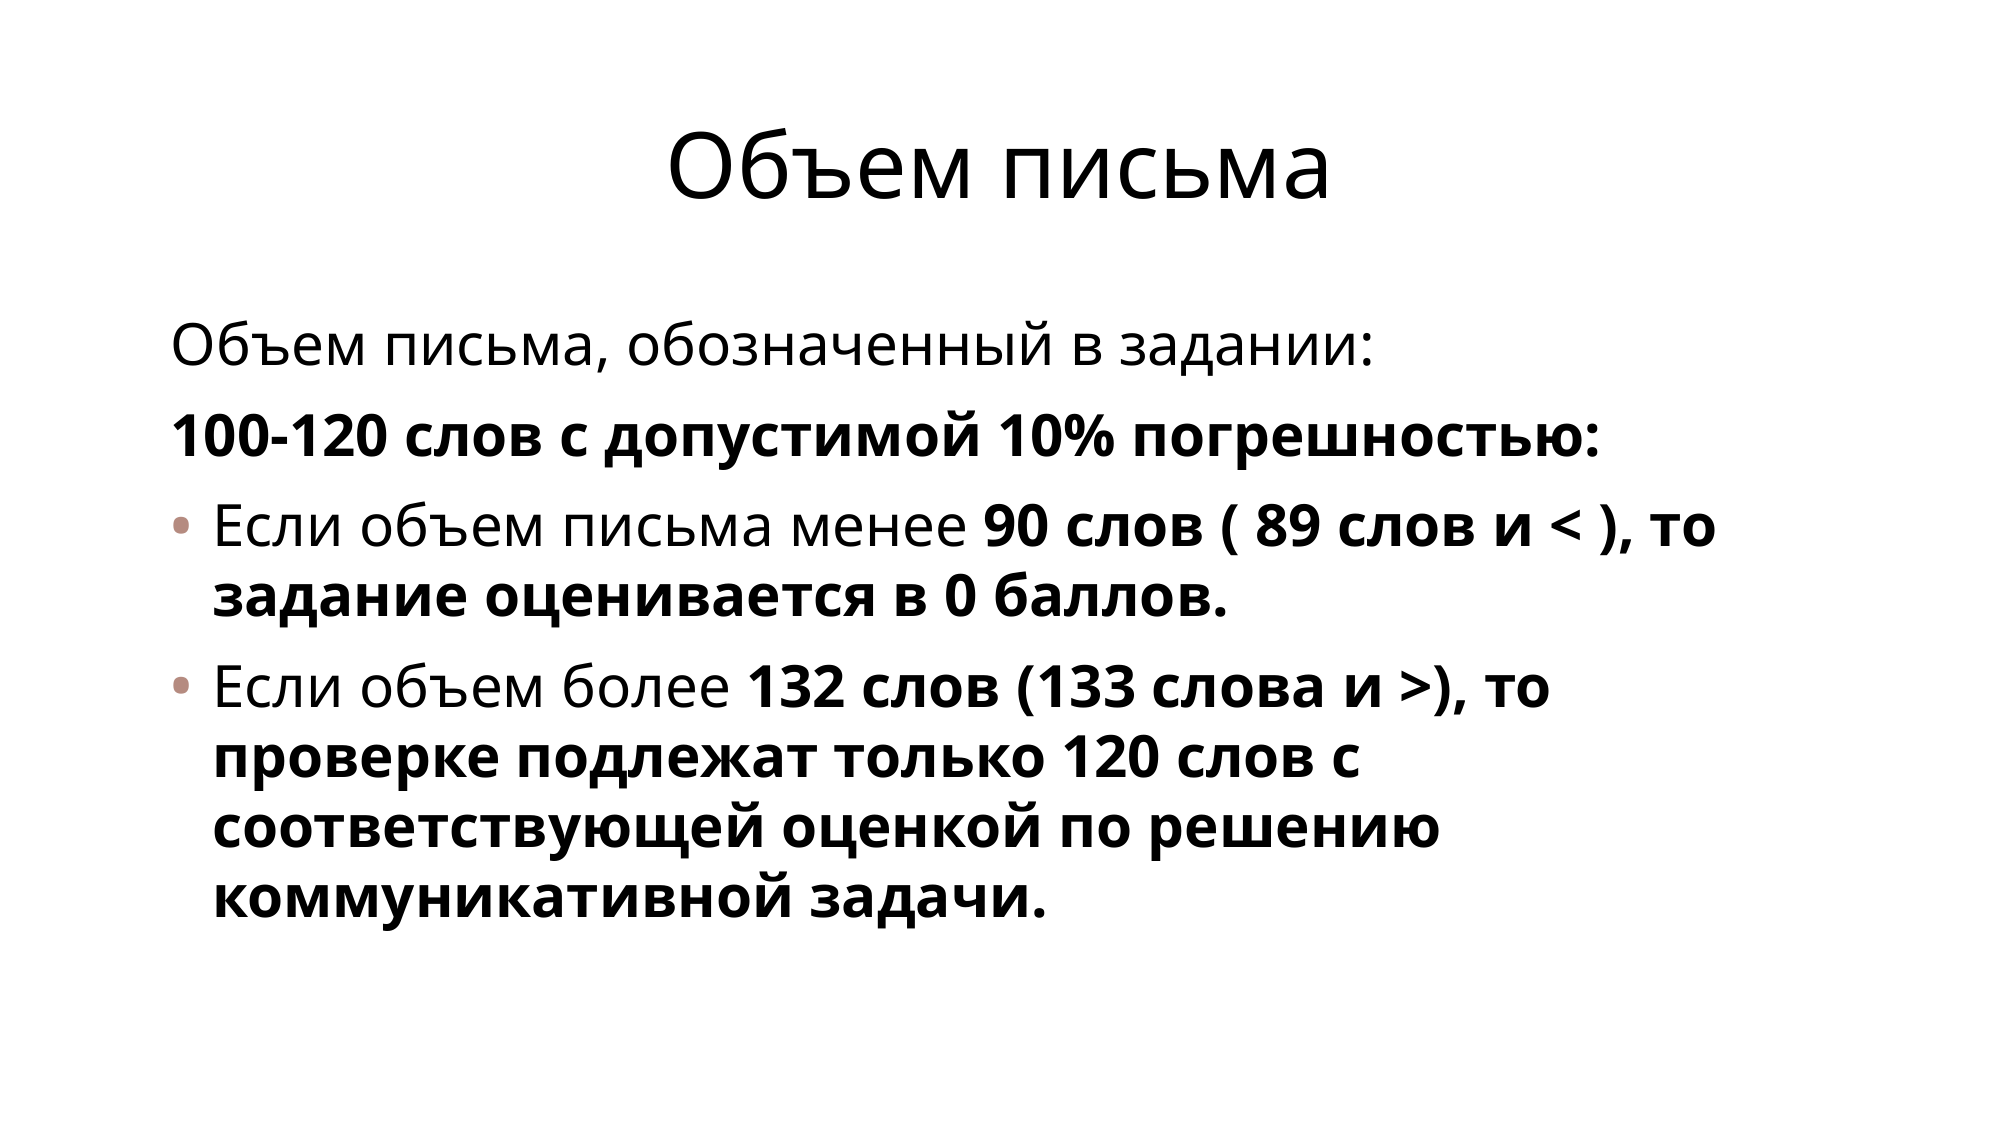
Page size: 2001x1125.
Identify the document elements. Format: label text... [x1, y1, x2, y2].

list Объем письма, обозначенный в задании: 100-120 слов с допустимой 10% погрешностью: Если объем письма менее 90 слов ( 89 слов и < ), то задание оценивается в 0 баллов. Если объем более 132 слов (133 слова и >), то проверке подлежат только 120 слов с соответствующей оценкой по решению коммуникативной задачи. [137, 299, 1863, 1014]
title Объем письма [137, 59, 1863, 278]
